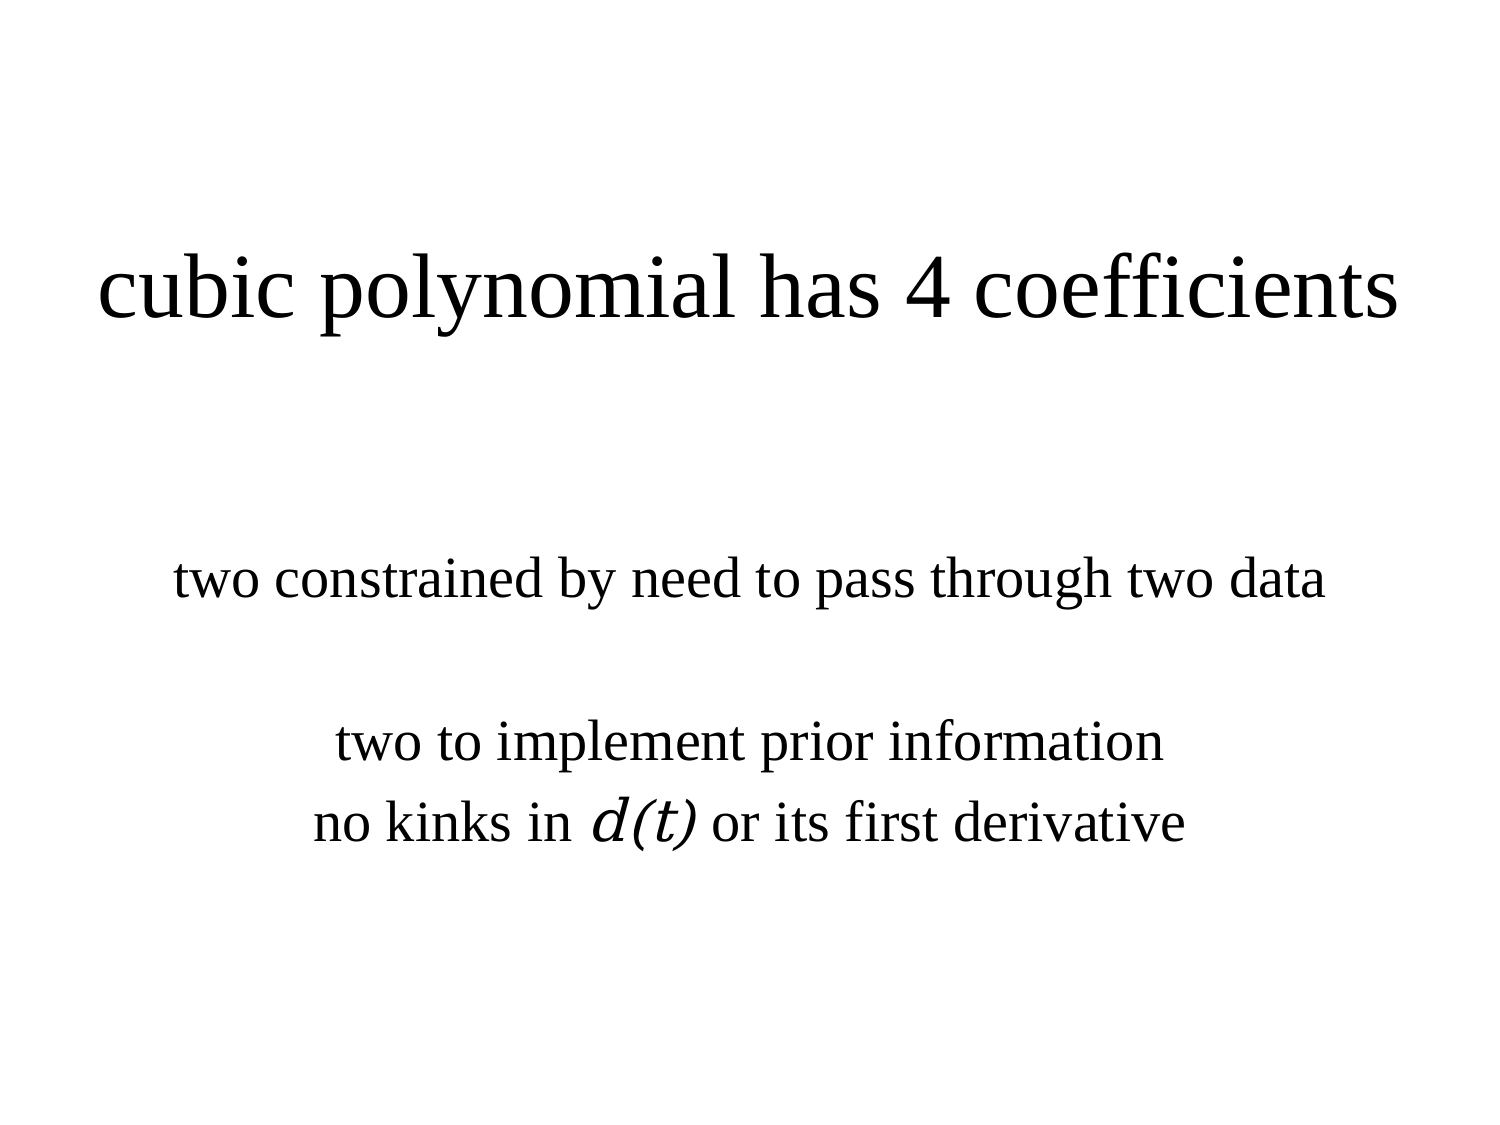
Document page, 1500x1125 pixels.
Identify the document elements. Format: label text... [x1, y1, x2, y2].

list two constrained by need to pass through two data two to implement prior information no kinks in d(t) or its first derivative [0, 450, 1500, 900]
title cubic polynomial has 4 coefficients [75, 187, 1425, 375]
